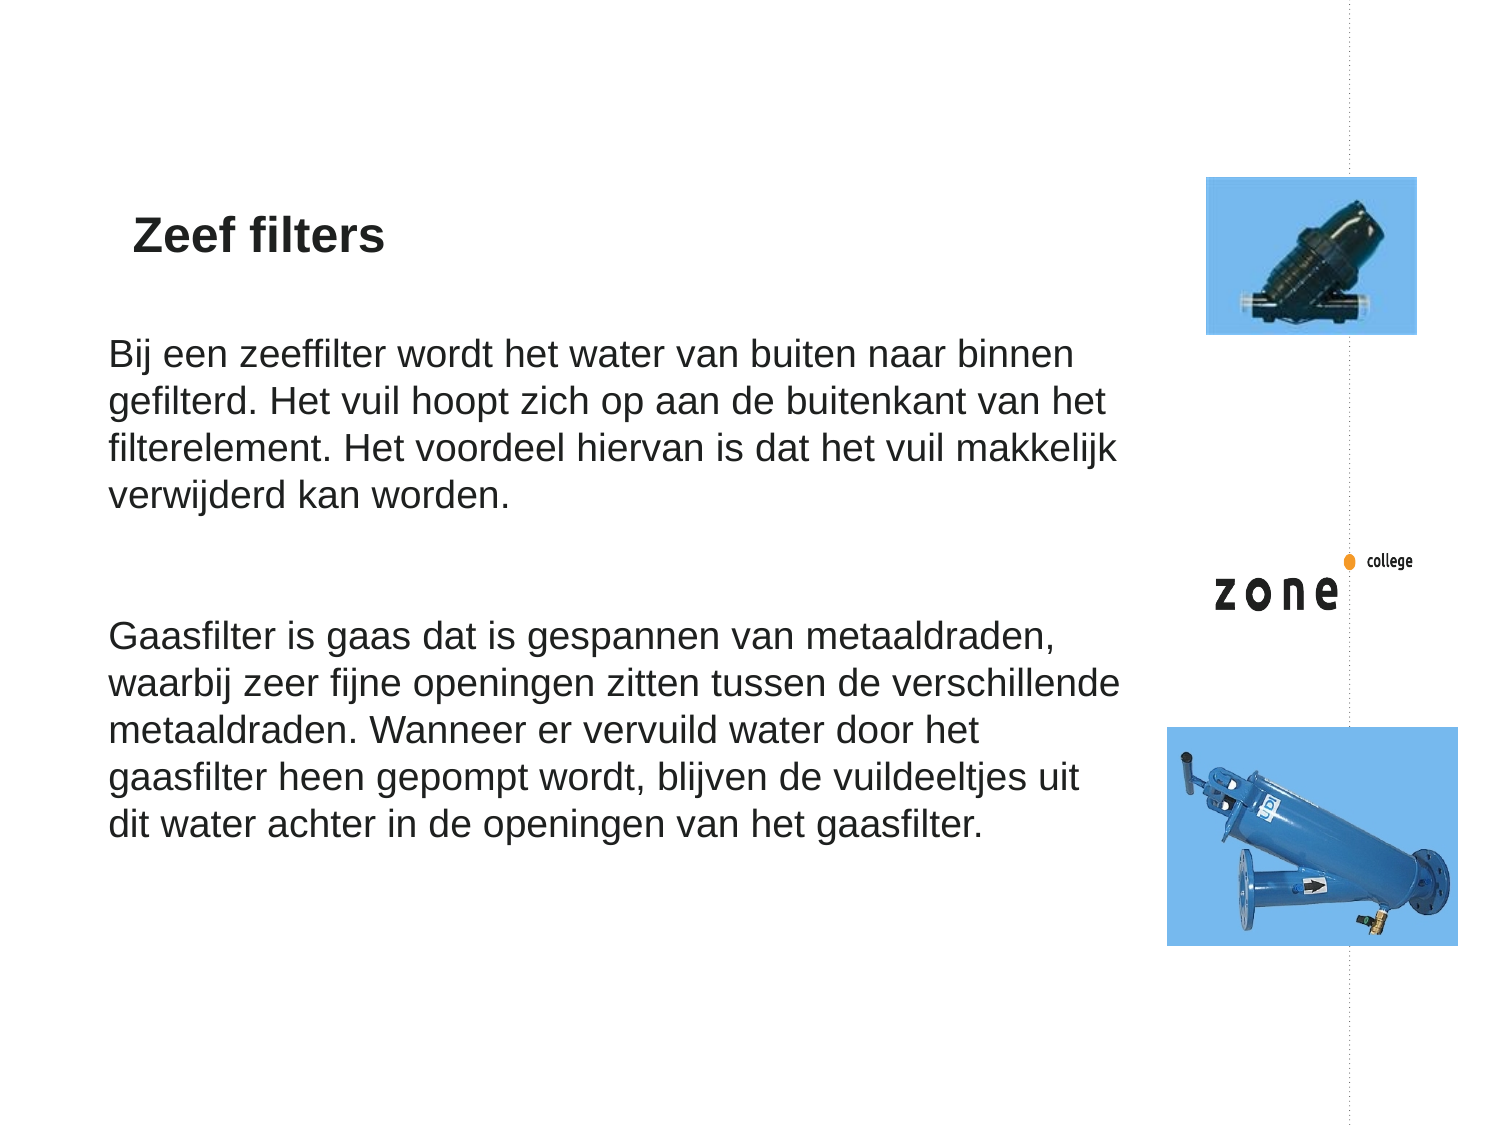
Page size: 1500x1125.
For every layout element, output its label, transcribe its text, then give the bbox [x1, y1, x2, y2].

list Bij een zeeffilter wordt het water van buiten naar binnen gefilterd. Het vuil hoopt zich op aan de buitenkant van het filterelement. Het voordeel hiervan is dat het vuil makkelijk verwijderd kan worden. Gaasfilter is gaas dat is gespannen van metaaldraden, waarbij zeer fijne openingen zitten tussen de verschillende metaaldraden. Wanneer er vervuild water door het gaasfilter heen gepompt wordt, blijven de vuildeeltjes uit dit water achter in de openingen van het gaasfilter. [108, 328, 1129, 863]
title Zeef filters [132, 209, 1153, 335]
picture [1167, 0, 1500, 1125]
